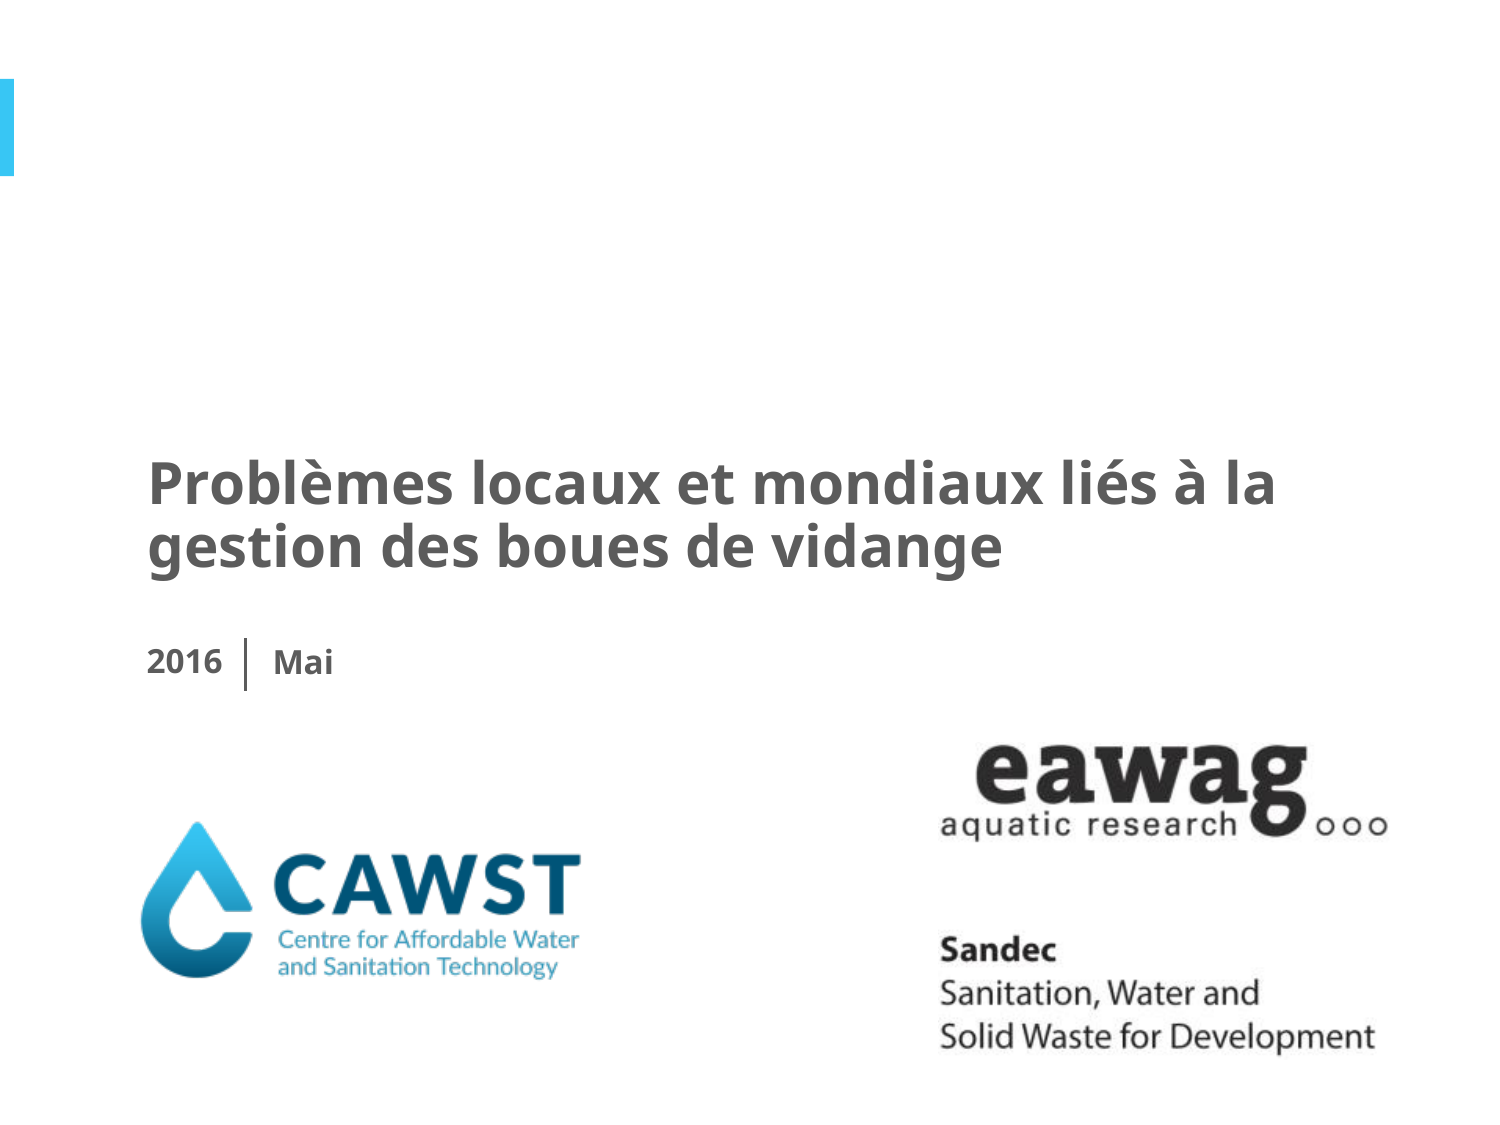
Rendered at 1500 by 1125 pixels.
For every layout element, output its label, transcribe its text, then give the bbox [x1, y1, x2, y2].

picture [938, 742, 1391, 1060]
picture [132, 816, 603, 986]
list 2016 [131, 637, 253, 686]
list Mai [257, 638, 503, 686]
list Problèmes locaux et mondiaux liés à la gestion des boues de vidange [132, 447, 1385, 580]
